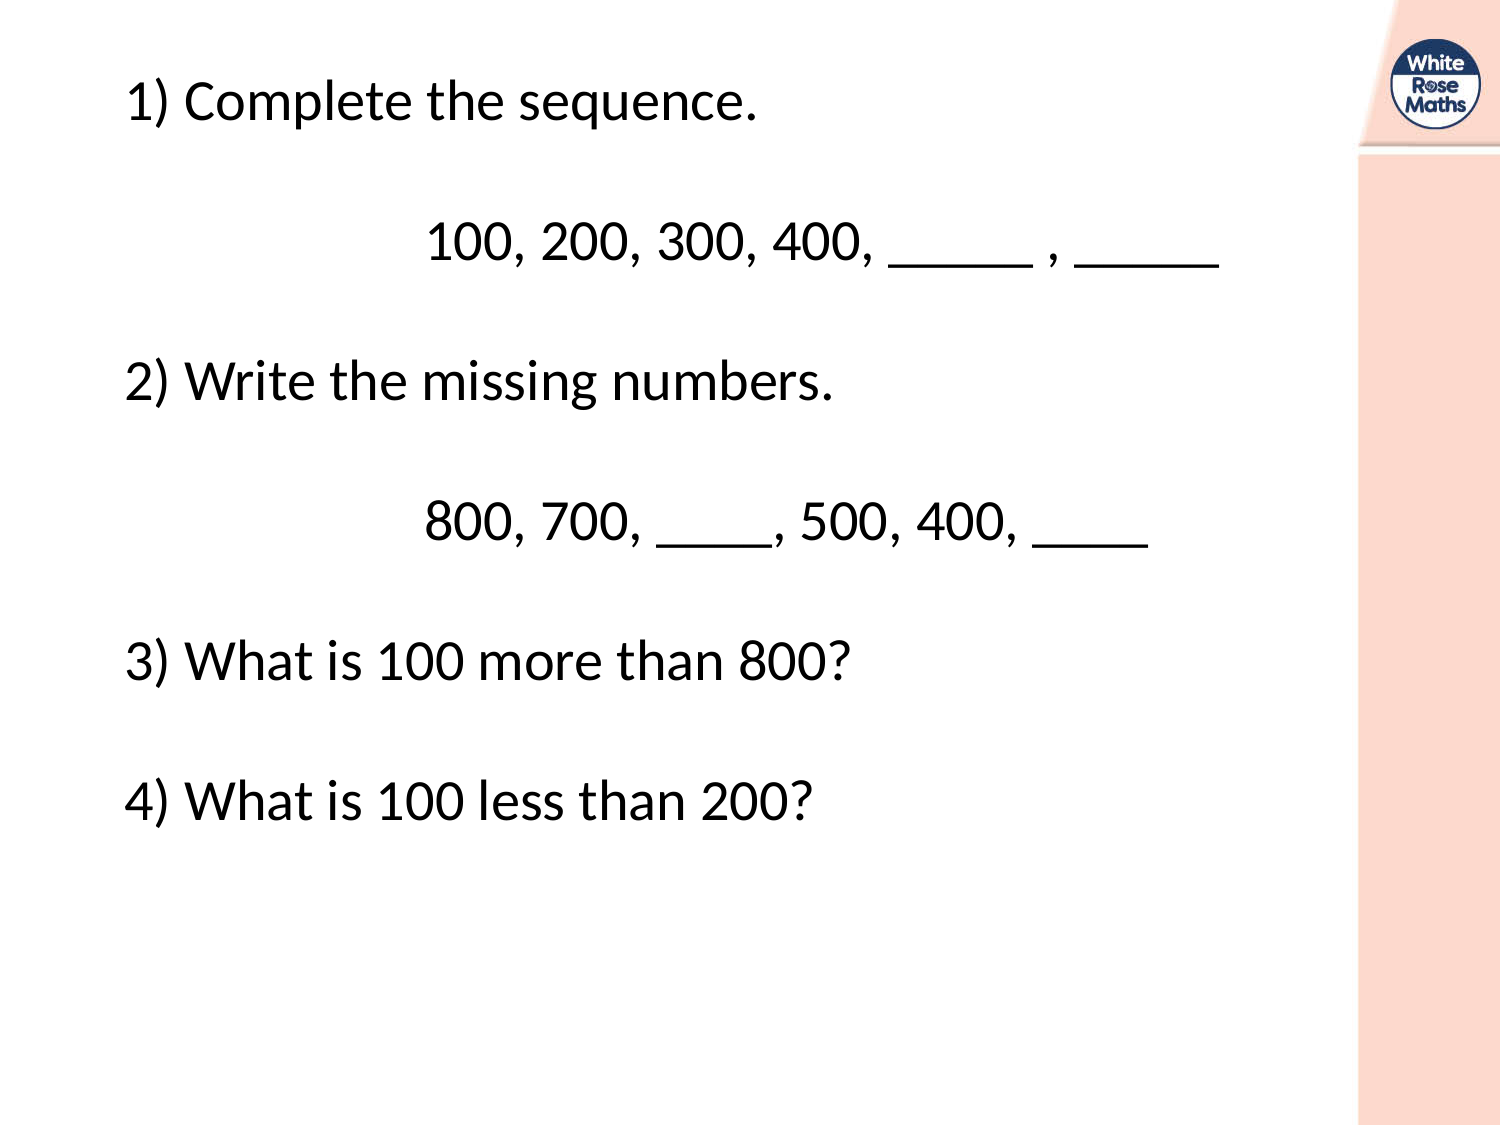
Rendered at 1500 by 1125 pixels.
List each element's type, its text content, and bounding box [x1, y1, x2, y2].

text_box 1) Complete the sequence. 100, 200, 300, 400, _____ , _____ 2) Write the missing numbers. 800, 700, ____, 500, 400, ____ 3) What is 100 more than 800? 4) What is 100 less than 200? [109, 54, 1340, 840]
picture [0, 0, 1500, 1125]
